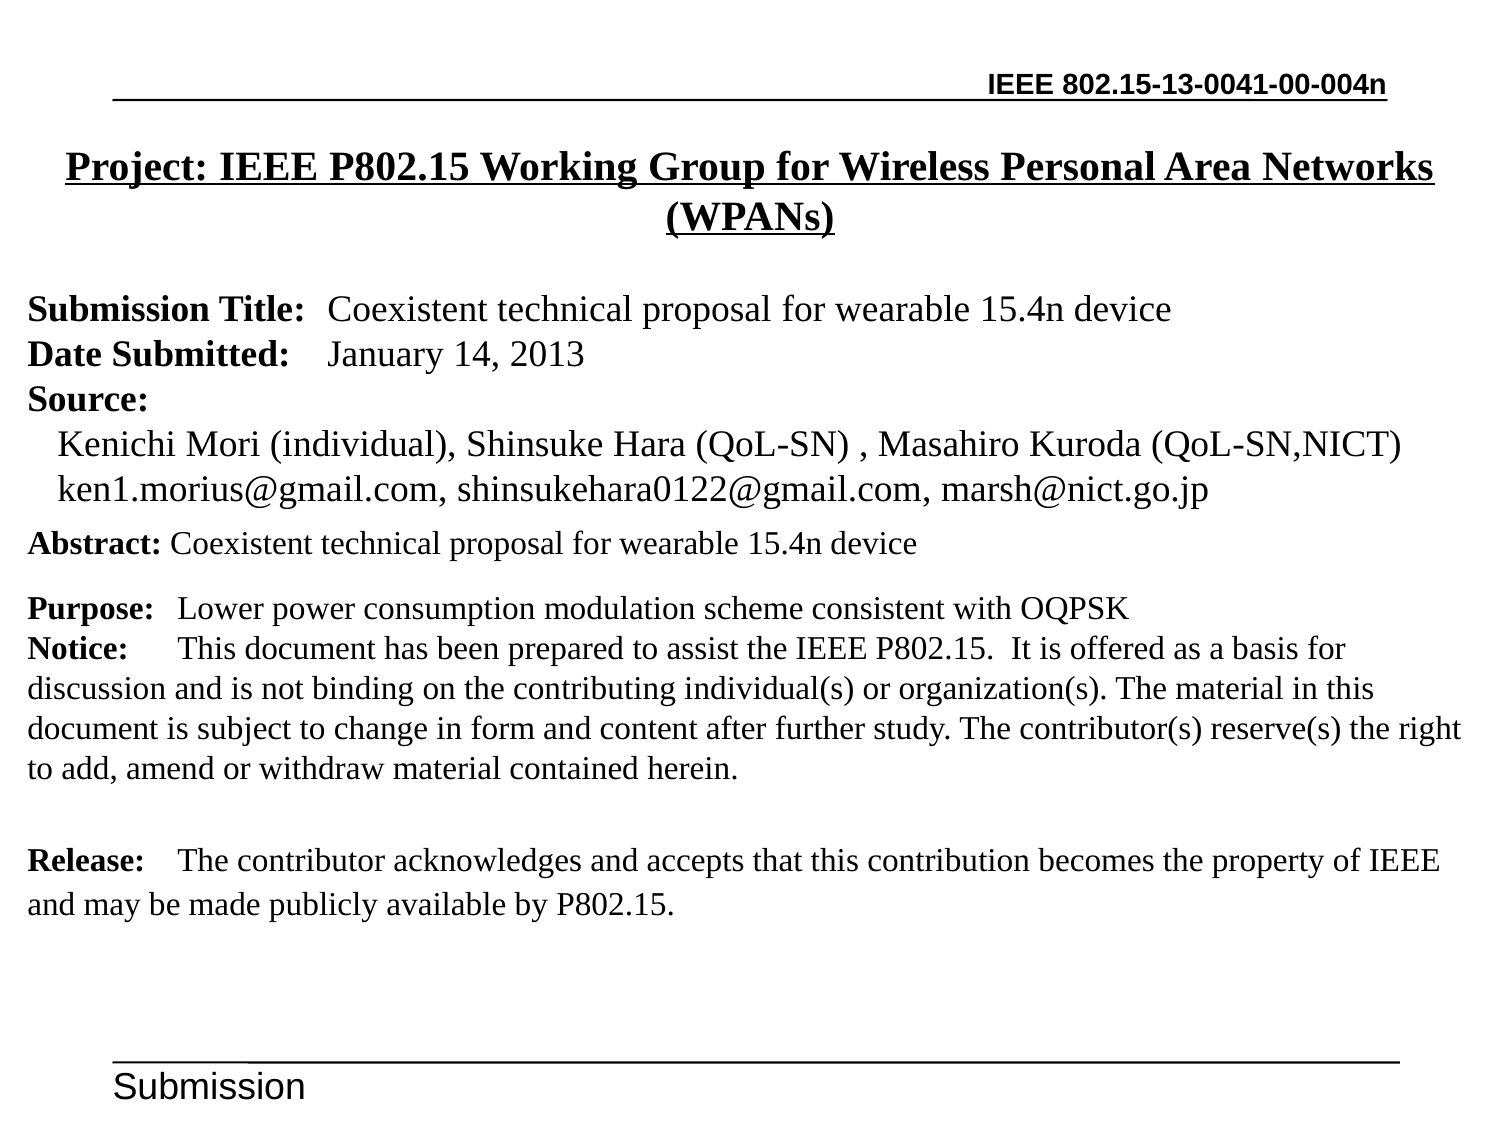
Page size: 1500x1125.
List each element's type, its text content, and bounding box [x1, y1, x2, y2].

text_box Project: IEEE P802.15 Working Group for Wireless Personal Area Networks (WPANs) Submission Title: Coexistent technical proposal for wearable 15.4n device Date Submitted: January 14, 2013 Source: Kenichi Mori (individual), Shinsuke Hara (QoL-SN) , Masahiro Kuroda (QoL-SN,NICT) ken1.morius@gmail.com, shinsukehara0122@gmail.com, marsh@nict.go.jp Abstract: Coexistent technical proposal for wearable 15.4n device Purpose: Lower power consumption modulation scheme consistent with OQPSK Notice: This document has been prepared to assist the IEEE P802.15. It is offered as a basis for discussion and is not binding on the contributing individual(s) or organization(s). The material in this document is subject to change in form and content after further study. The contributor(s) reserve(s) the right to add, amend or withdraw material contained herein. Release: The contributor acknowledges and accepts that this contribution becomes the property of IEEE and may be made publicly available by P802.15. [12, 131, 1488, 931]
